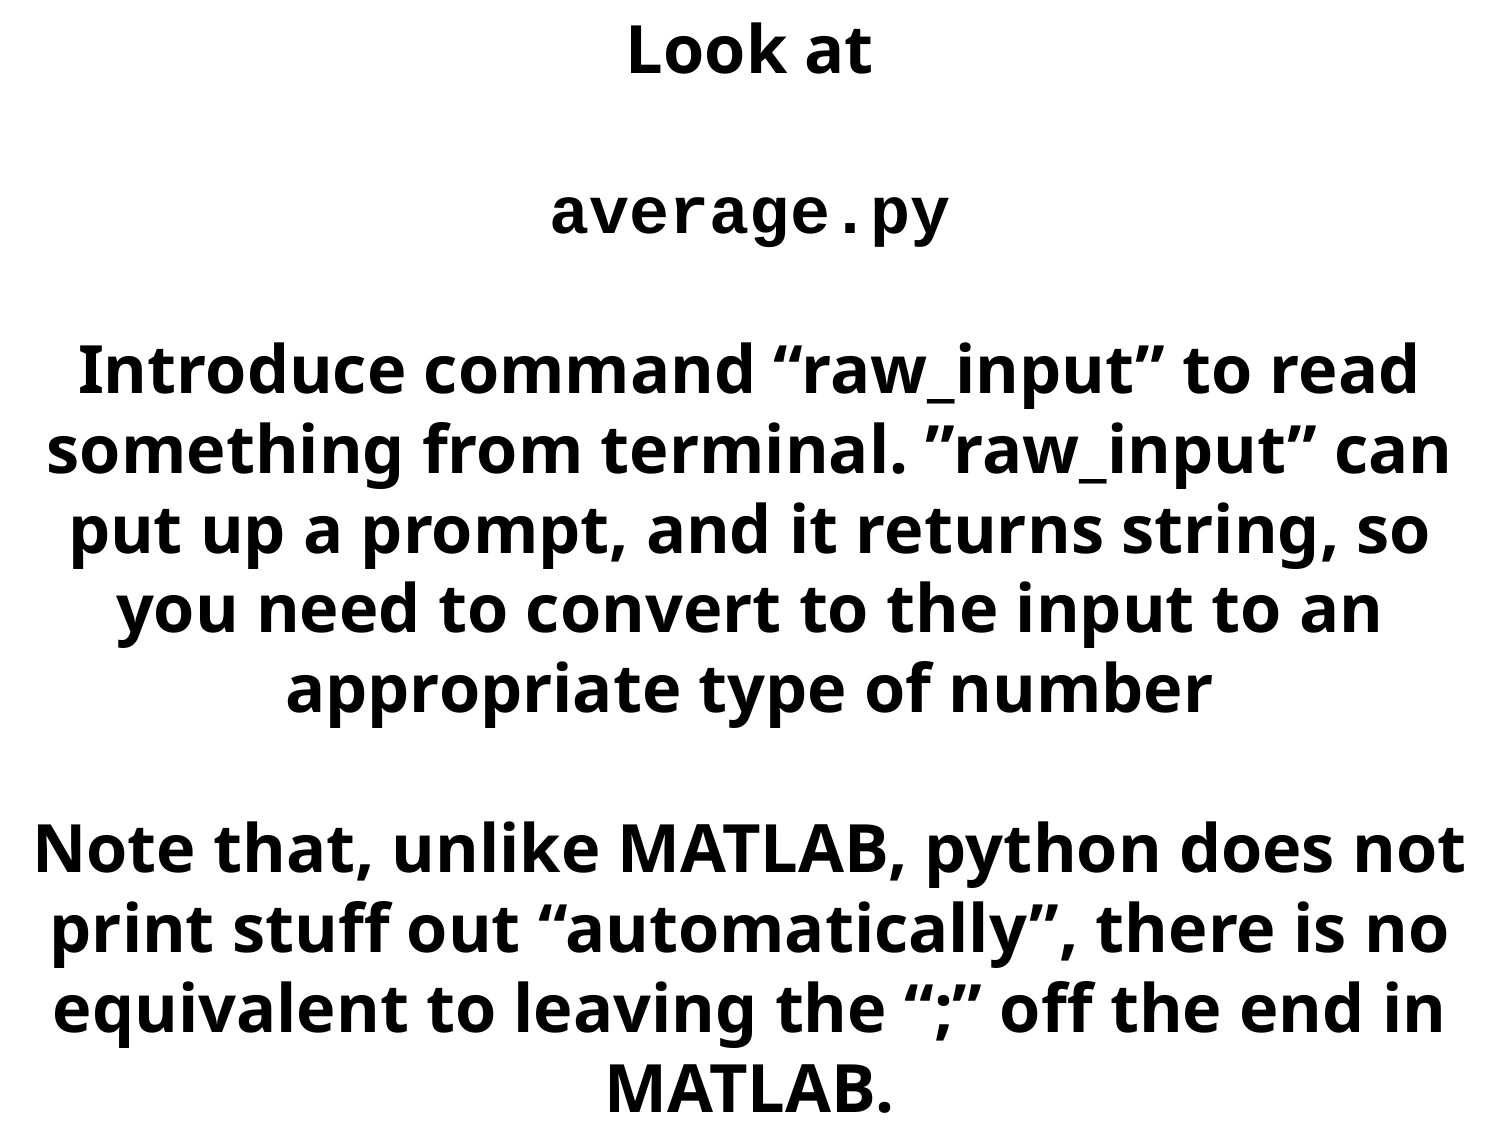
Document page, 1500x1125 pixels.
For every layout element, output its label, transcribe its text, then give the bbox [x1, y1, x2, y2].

text_box Look at average.py Introduce command “raw_input” to read something from terminal. ”raw_input” can put up a prompt, and it returns string, so you need to convert to the input to an appropriate type of number Note that, unlike MATLAB, python does not print stuff out “automatically”, there is no equivalent to leaving the “;” off the end in MATLAB. You have to print explicitly. [0, 0, 1500, 1125]
